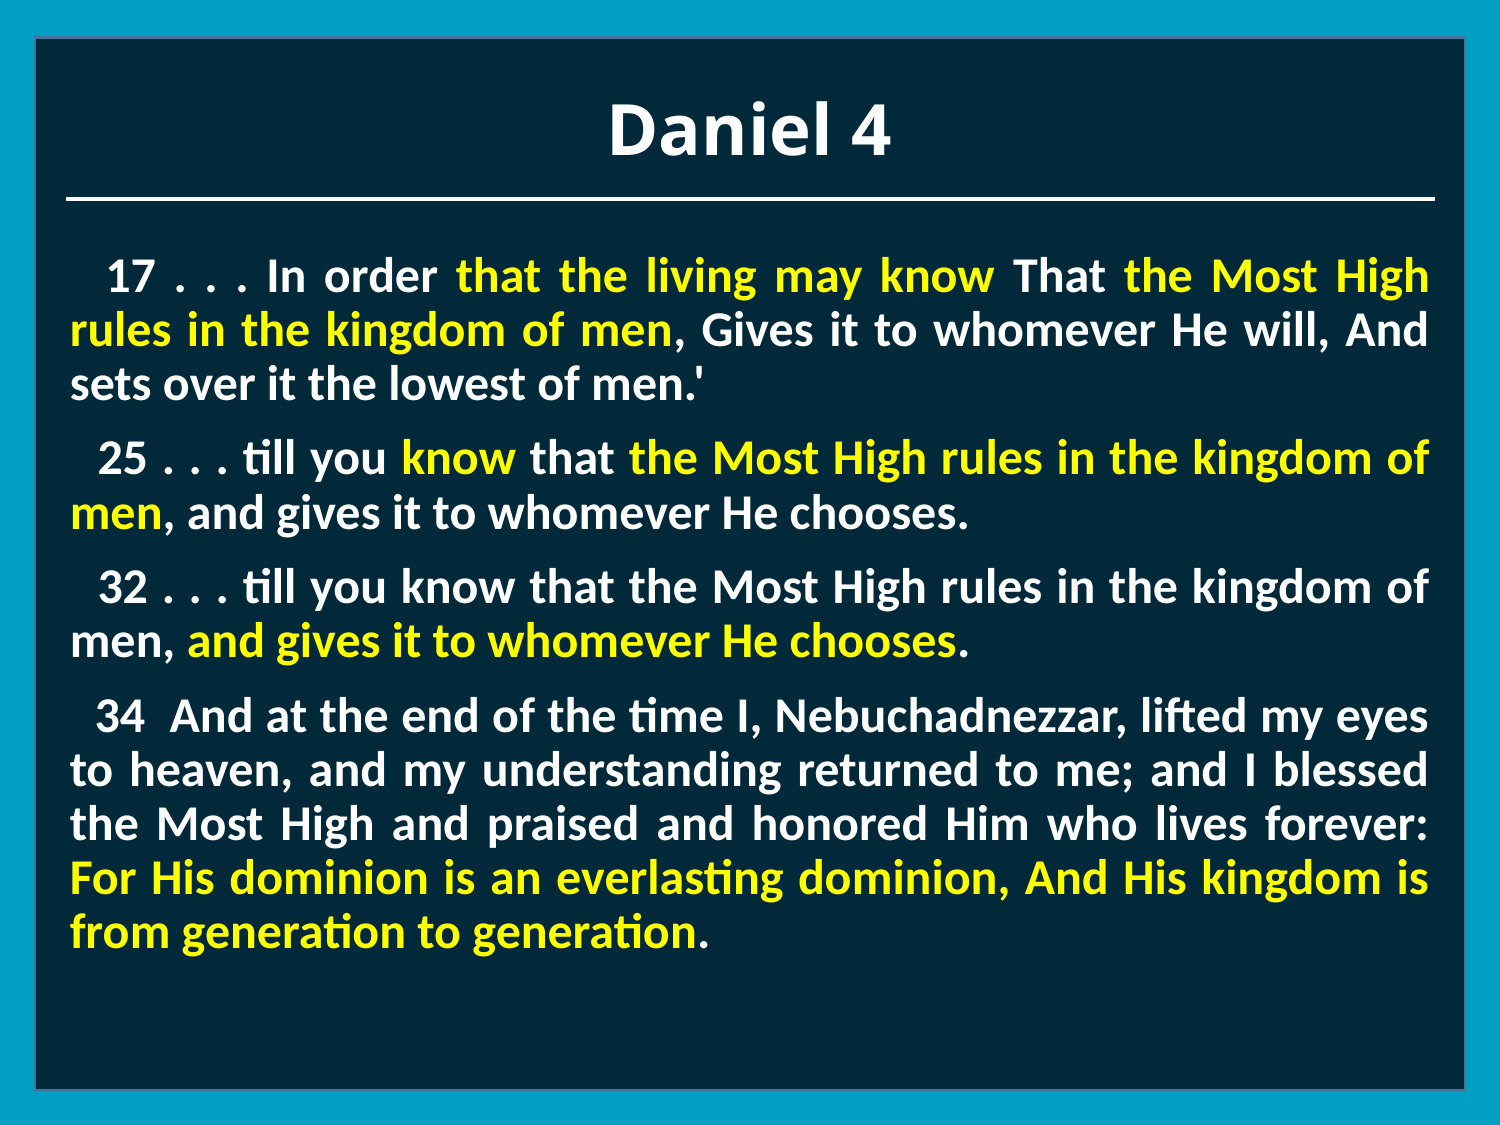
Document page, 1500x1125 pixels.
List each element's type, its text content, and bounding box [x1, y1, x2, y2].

subtitle 17 . . . In order that the living may know That the Most High rules in the kingdom of men, Gives it to whomever He will, And sets over it the lowest of men.' 25 . . . till you know that the Most High rules in the kingdom of men, and gives it to whomever He chooses. 32 . . . till you know that the Most High rules in the kingdom of men, and gives it to whomever He chooses. 34 And at the end of the time I, Nebuchadnezzar, lifted my eyes to heaven, and my understanding returned to me; and I blessed the Most High and praised and honored Him who lives forever: For His dominion is an everlasting dominion, And His kingdom is from generation to generation. [54, 241, 1446, 1067]
title Daniel 4 [54, 66, 1445, 199]
